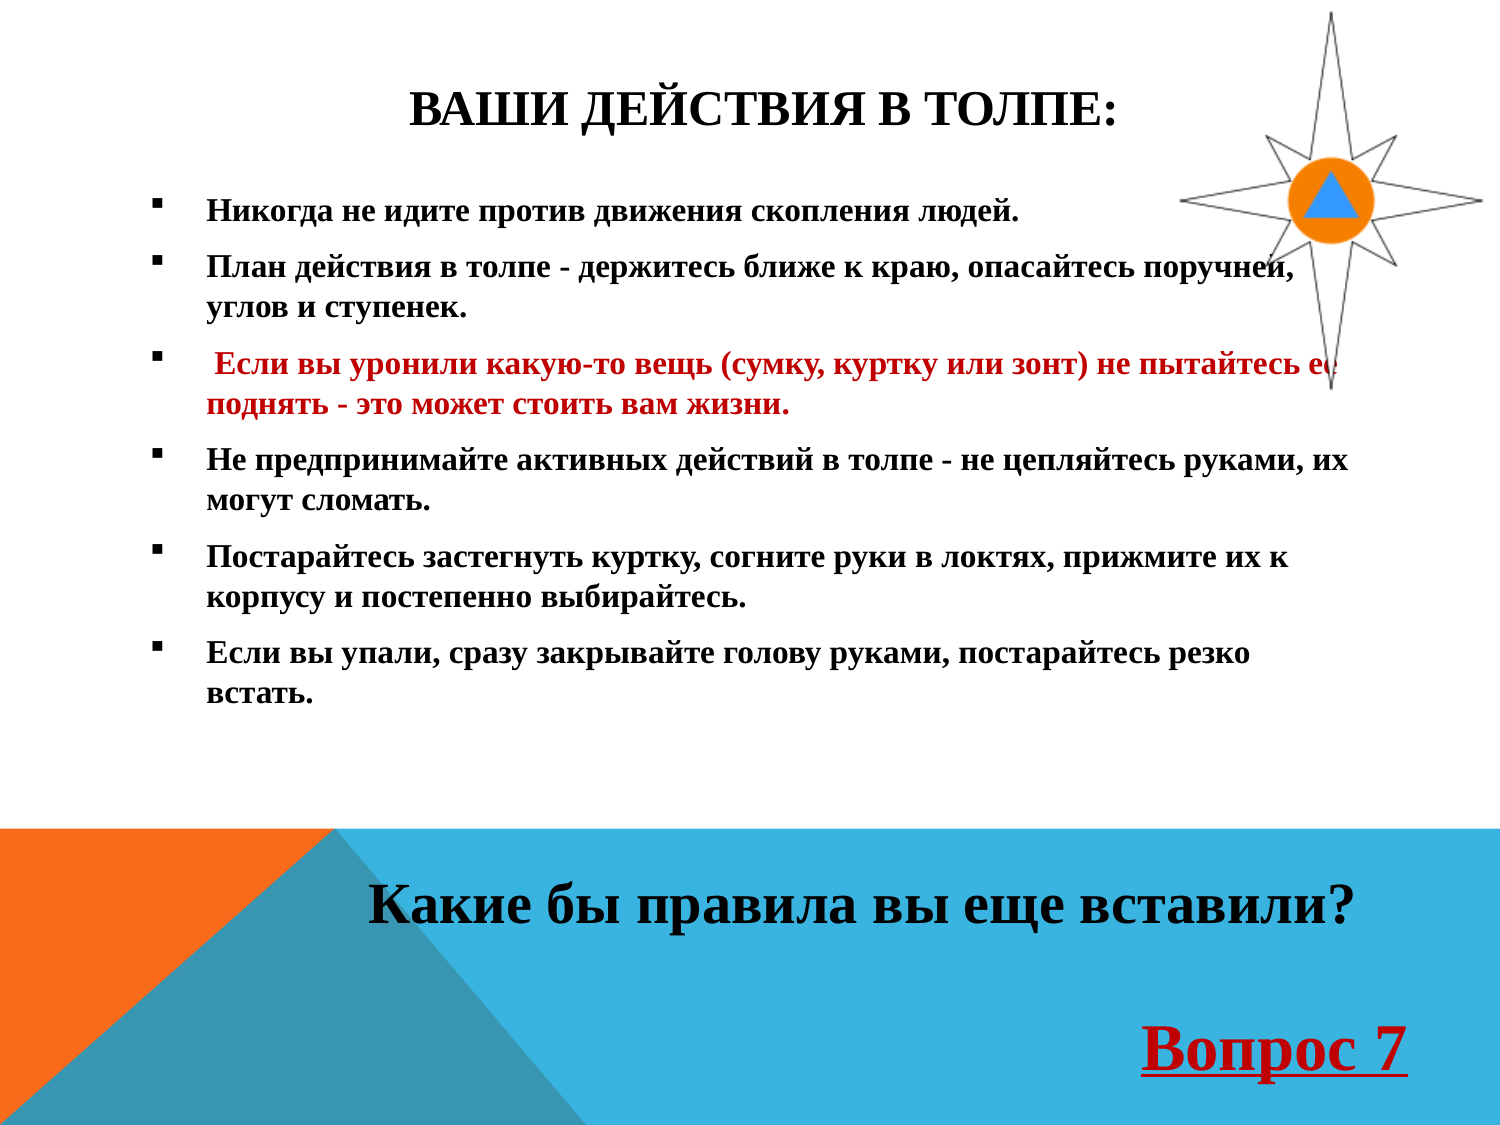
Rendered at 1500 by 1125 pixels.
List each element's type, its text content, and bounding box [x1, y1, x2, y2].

list Никогда не идите против движения скопления людей. План действия в толпе - держитесь ближе к краю, опасайтесь поручней, углов и ступенек. Если вы уронили какую-то вещь (сумку, куртку или зонт) не пытайтесь ее поднять - это может стоить вам жизни. Не предпринимайте активных действий в толпе - не цепляйтесь руками, их могут сломать. Постарайтесь застегнуть куртку, согните руки в локтях, прижмите их к корпусу и постепенно выбирайтесь. Если вы упали, сразу закрывайте голову руками, постарайтесь резко встать. [134, 180, 1369, 764]
text_box Вопрос 7 [1126, 996, 1440, 1091]
title Ваши действия в толпе: [147, 90, 1169, 180]
text_box Какие бы правила вы еще вставили? [353, 857, 1372, 943]
picture [1174, 6, 1488, 395]
